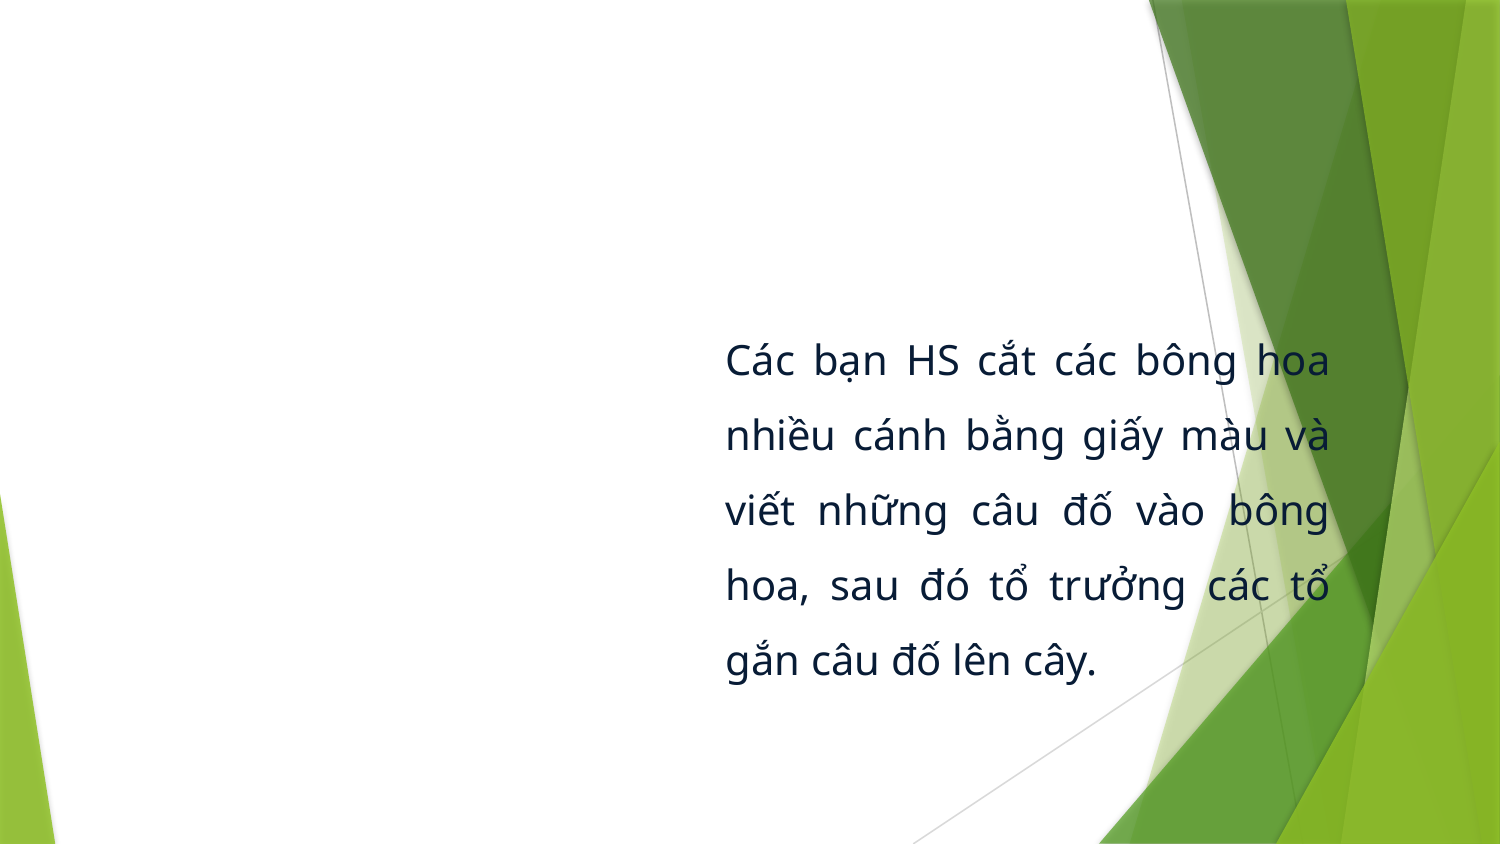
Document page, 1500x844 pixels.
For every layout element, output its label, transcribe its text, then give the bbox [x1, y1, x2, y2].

text_box Các bạn HS cắt các bông hoa nhiều cánh bằng giấy màu và viết những câu đố vào bông hoa, sau đó tổ trưởng các tổ gắn câu đố lên cây. [710, 301, 1346, 691]
